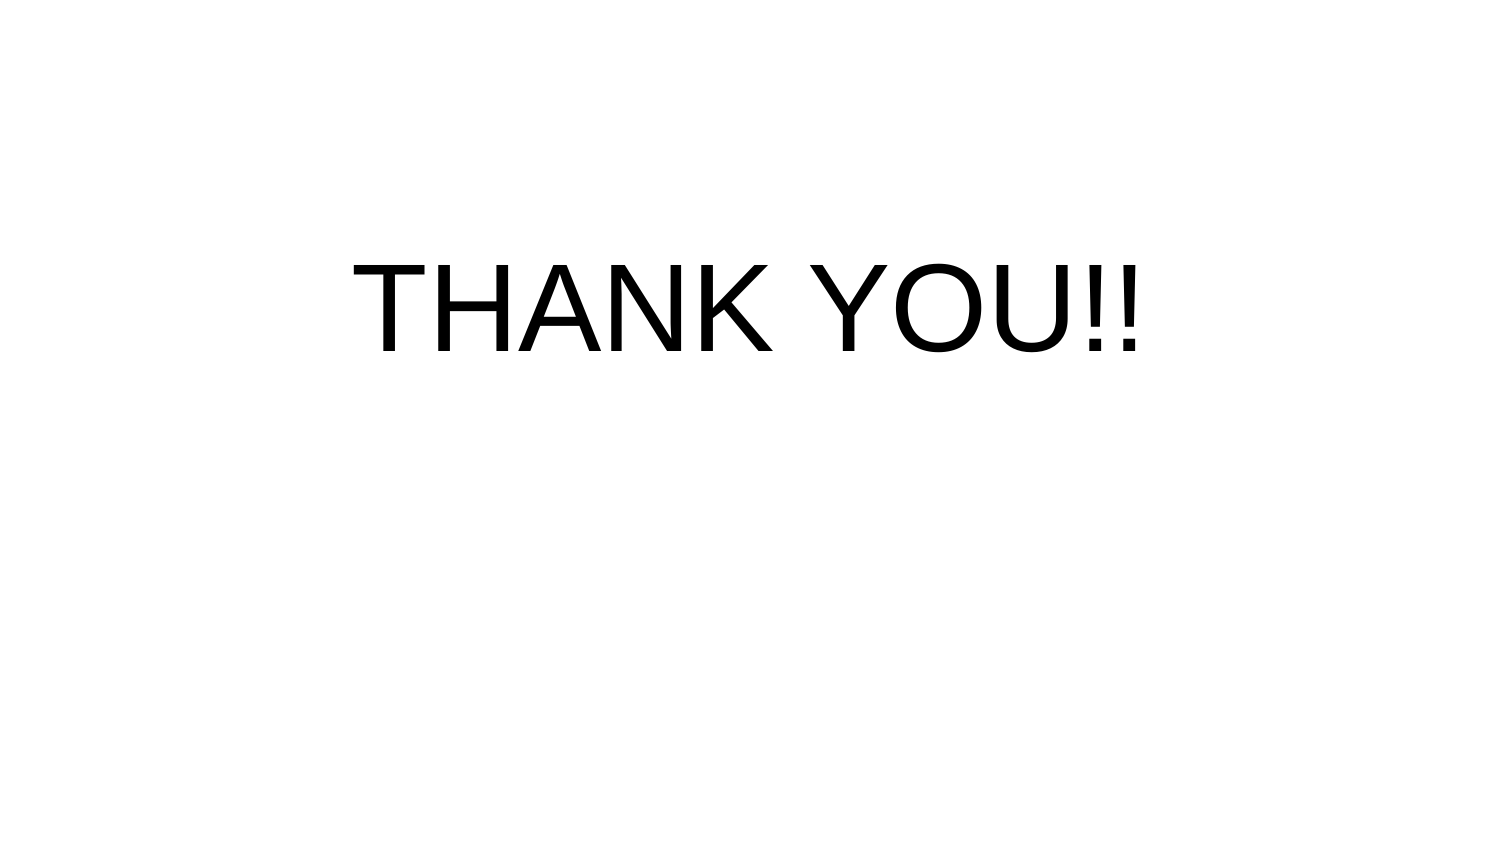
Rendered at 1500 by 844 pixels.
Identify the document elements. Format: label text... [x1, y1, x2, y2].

list THANK YOU!! [51, 189, 1449, 750]
